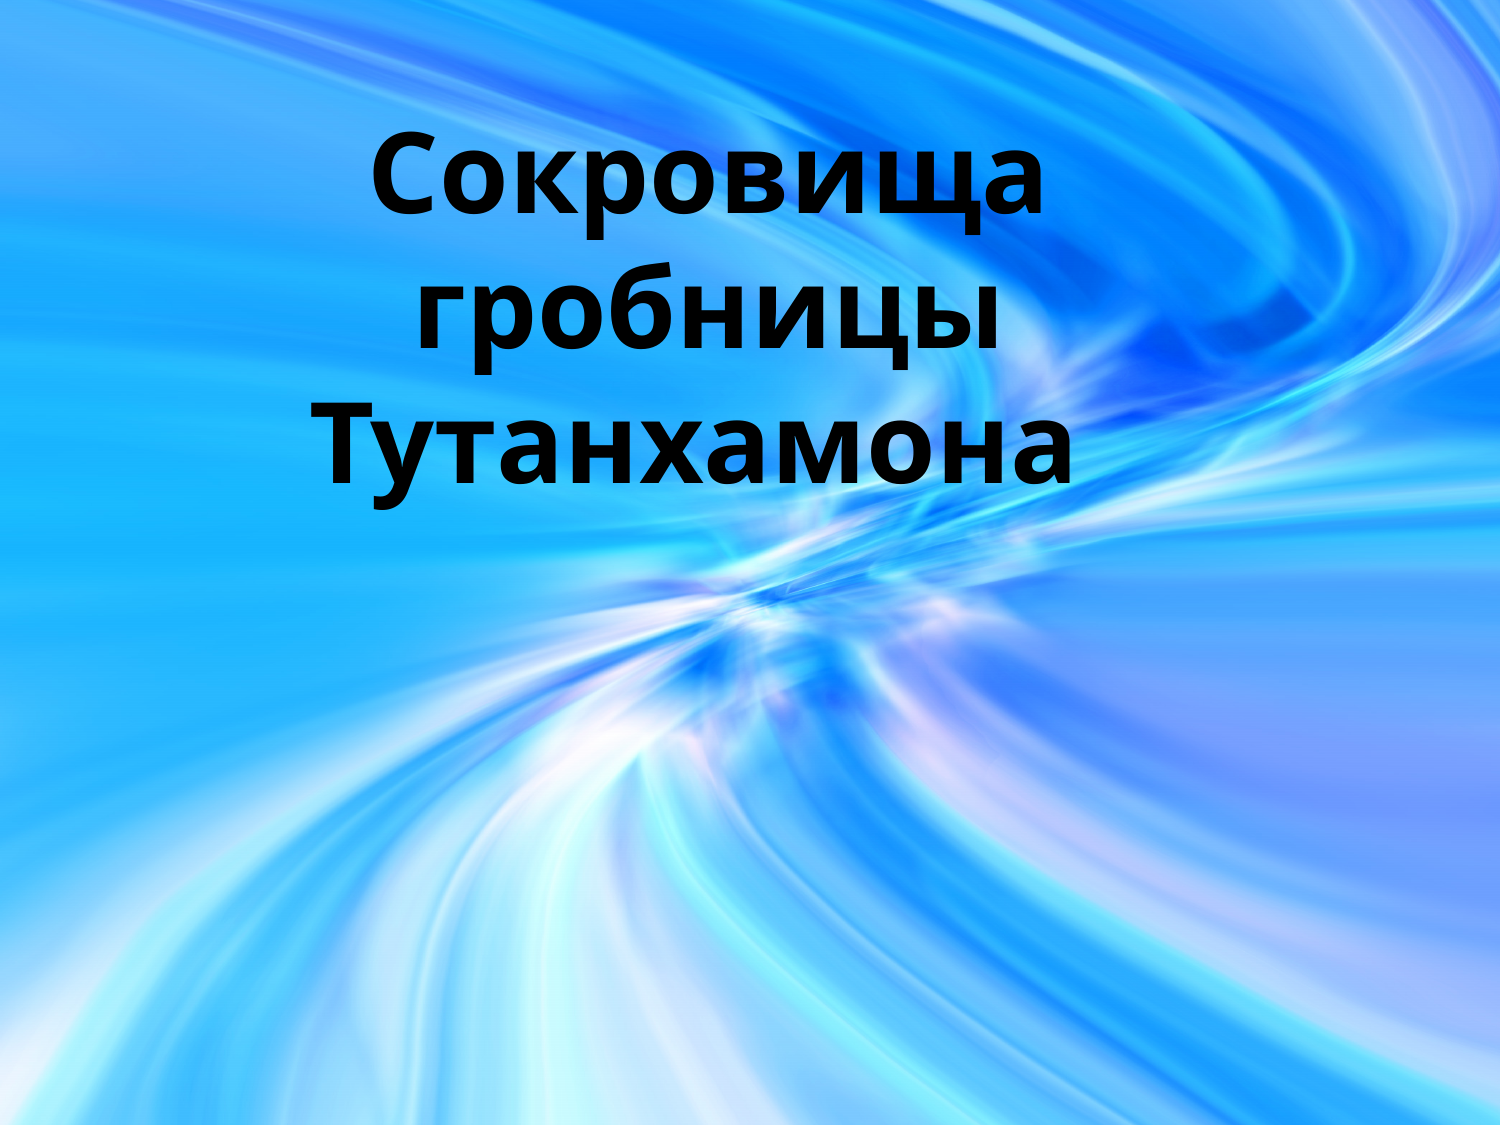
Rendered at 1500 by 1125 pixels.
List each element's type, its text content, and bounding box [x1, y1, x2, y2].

picture [0, 0, 1500, 1125]
text_box Сокровища гробницы Тутанхамона [246, 93, 1172, 514]
